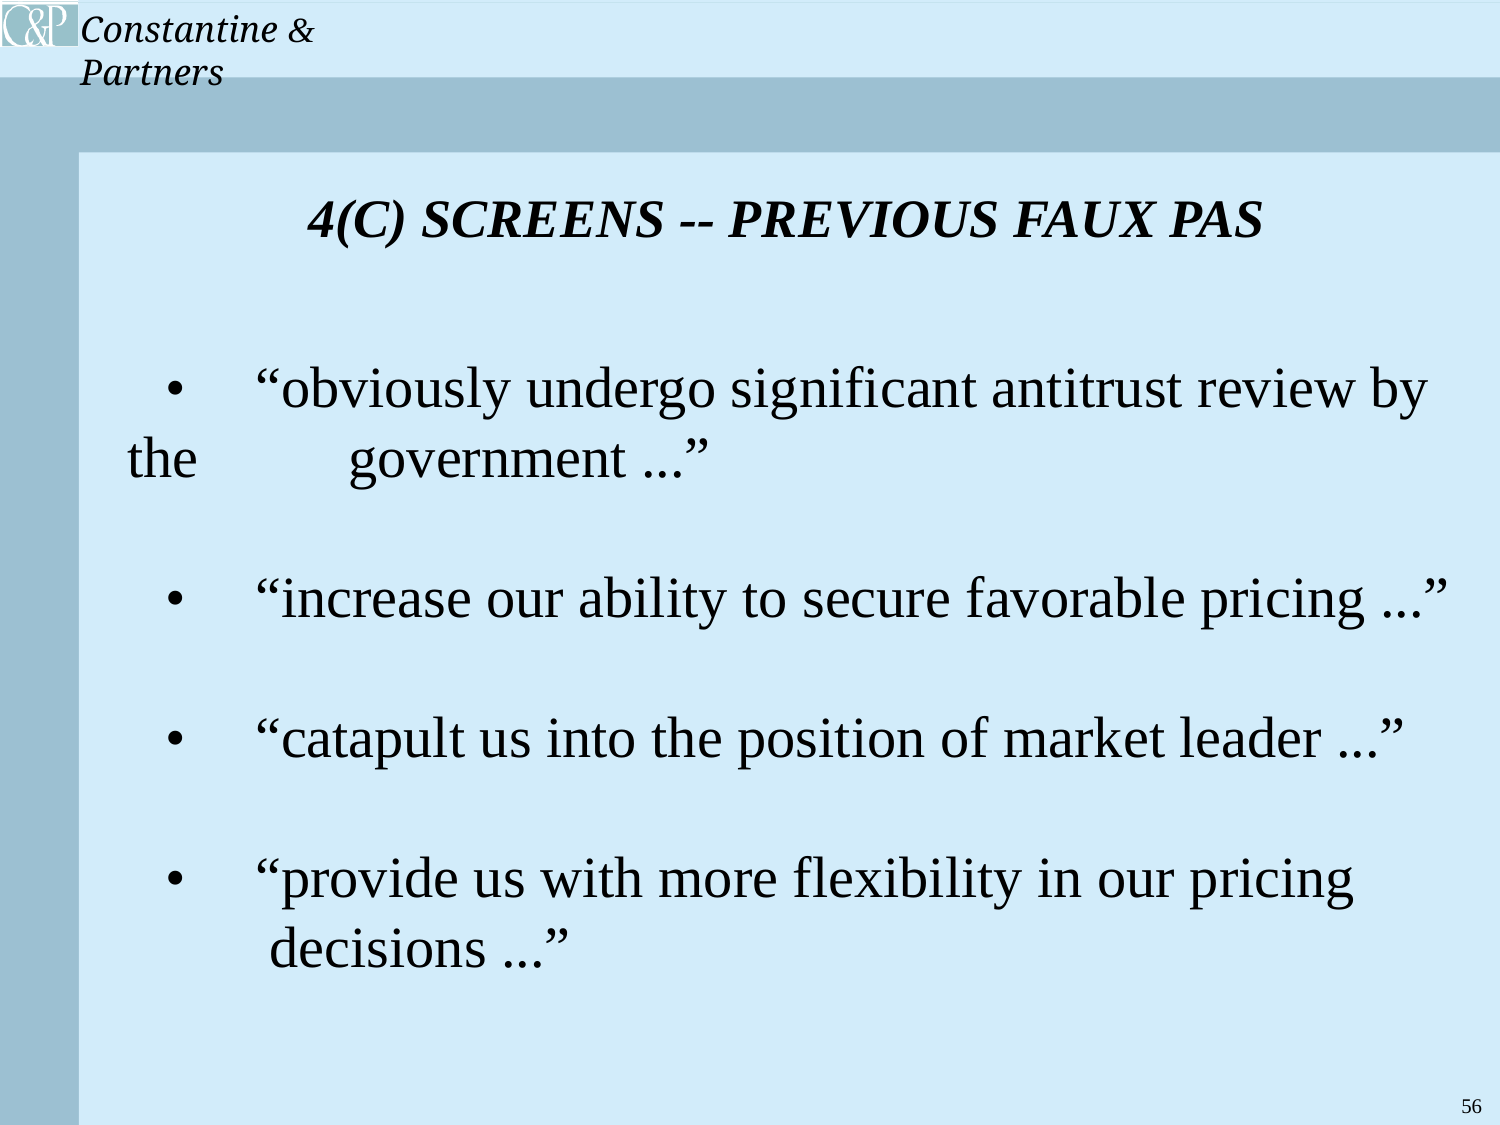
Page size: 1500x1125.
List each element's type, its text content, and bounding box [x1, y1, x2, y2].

text_box 4(C) SCREENS -- PREVIOUS FAUX PAS [74, 121, 1500, 257]
text_box • “obviously undergo significant antitrust review by the government ...” • “increase our ability to secure favorable pricing ...” • “catapult us into the position of market leader ...” • “provide us with more flexibility in our pricing decisions ...” [74, 341, 1500, 987]
